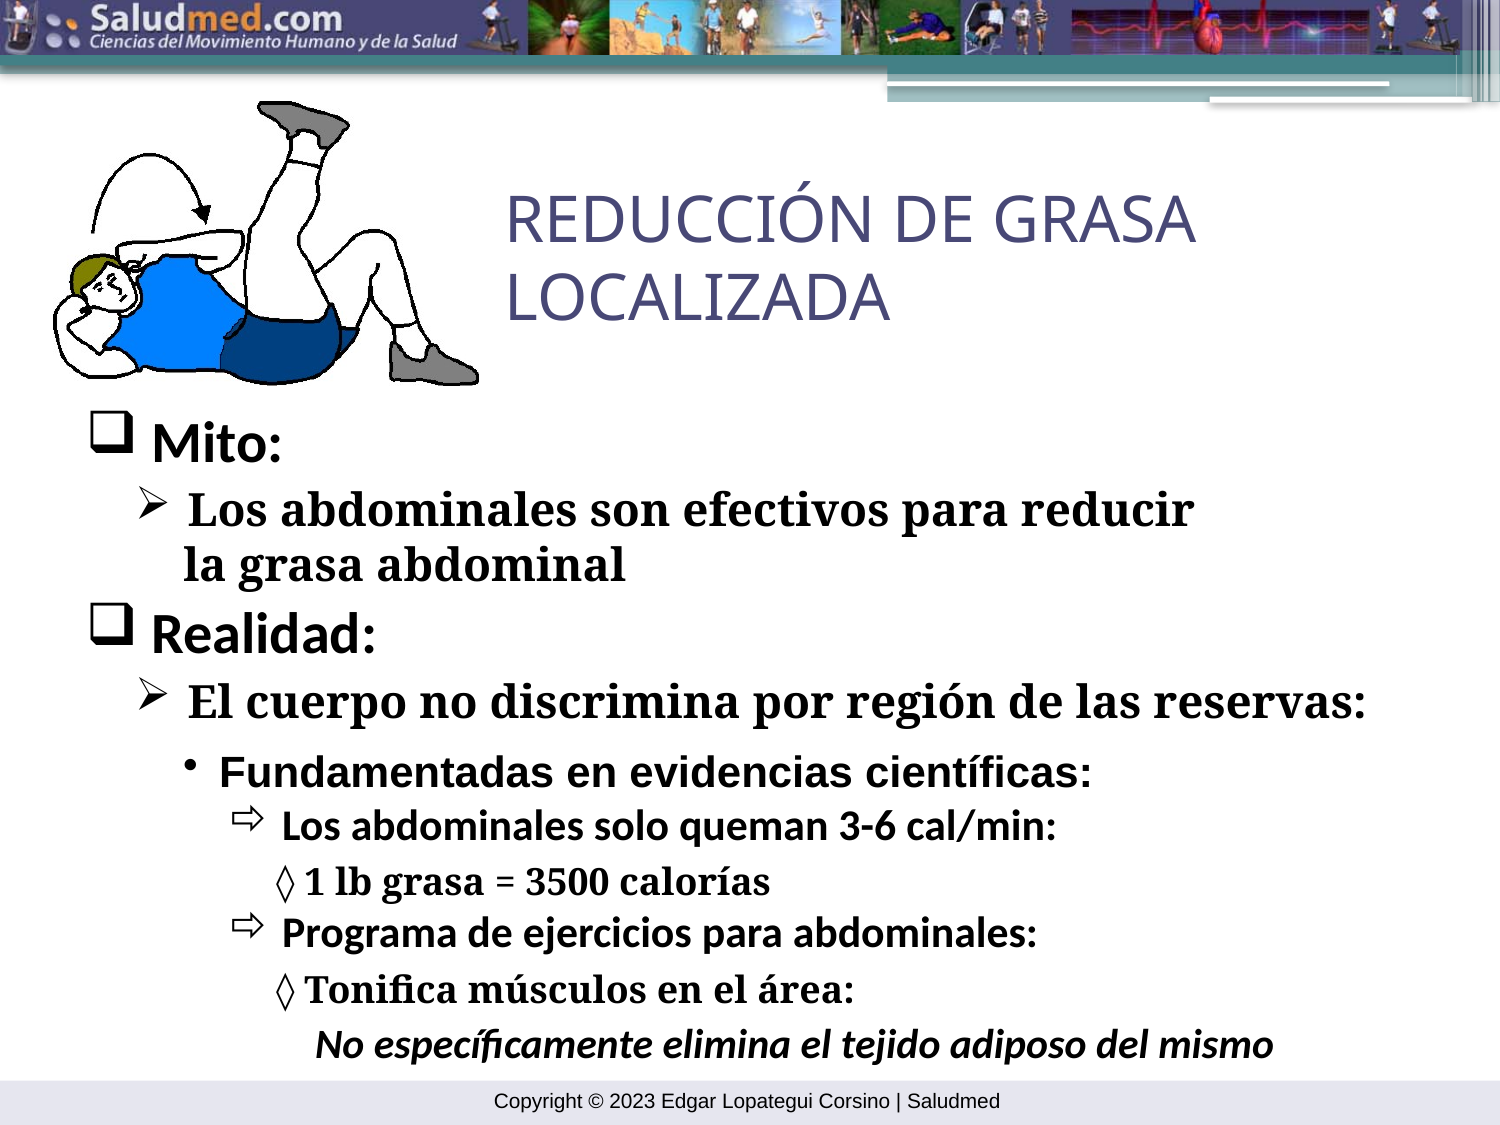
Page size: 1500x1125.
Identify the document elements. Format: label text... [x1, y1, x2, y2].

picture [0, 0, 1460, 55]
picture [52, 101, 479, 387]
text_box REDUCCIÓN DE GRASA LOCALIZADA [490, 184, 1471, 327]
text_box Mito: Los abdominales son efectivos para reducir la grasa abdominal Realidad: El cuerpo no discrimina por región de las reservas: Fundamentadas en evidencias científicas: Los abdominales solo queman 3-6 cal/min: ◊ 1 lb grasa = 3500 calorías Programa de ejercicios para abdominales: ◊ Tonifica músculos en el área: No específicamente elimina el tejido adiposo del mismo [53, 397, 1436, 1071]
